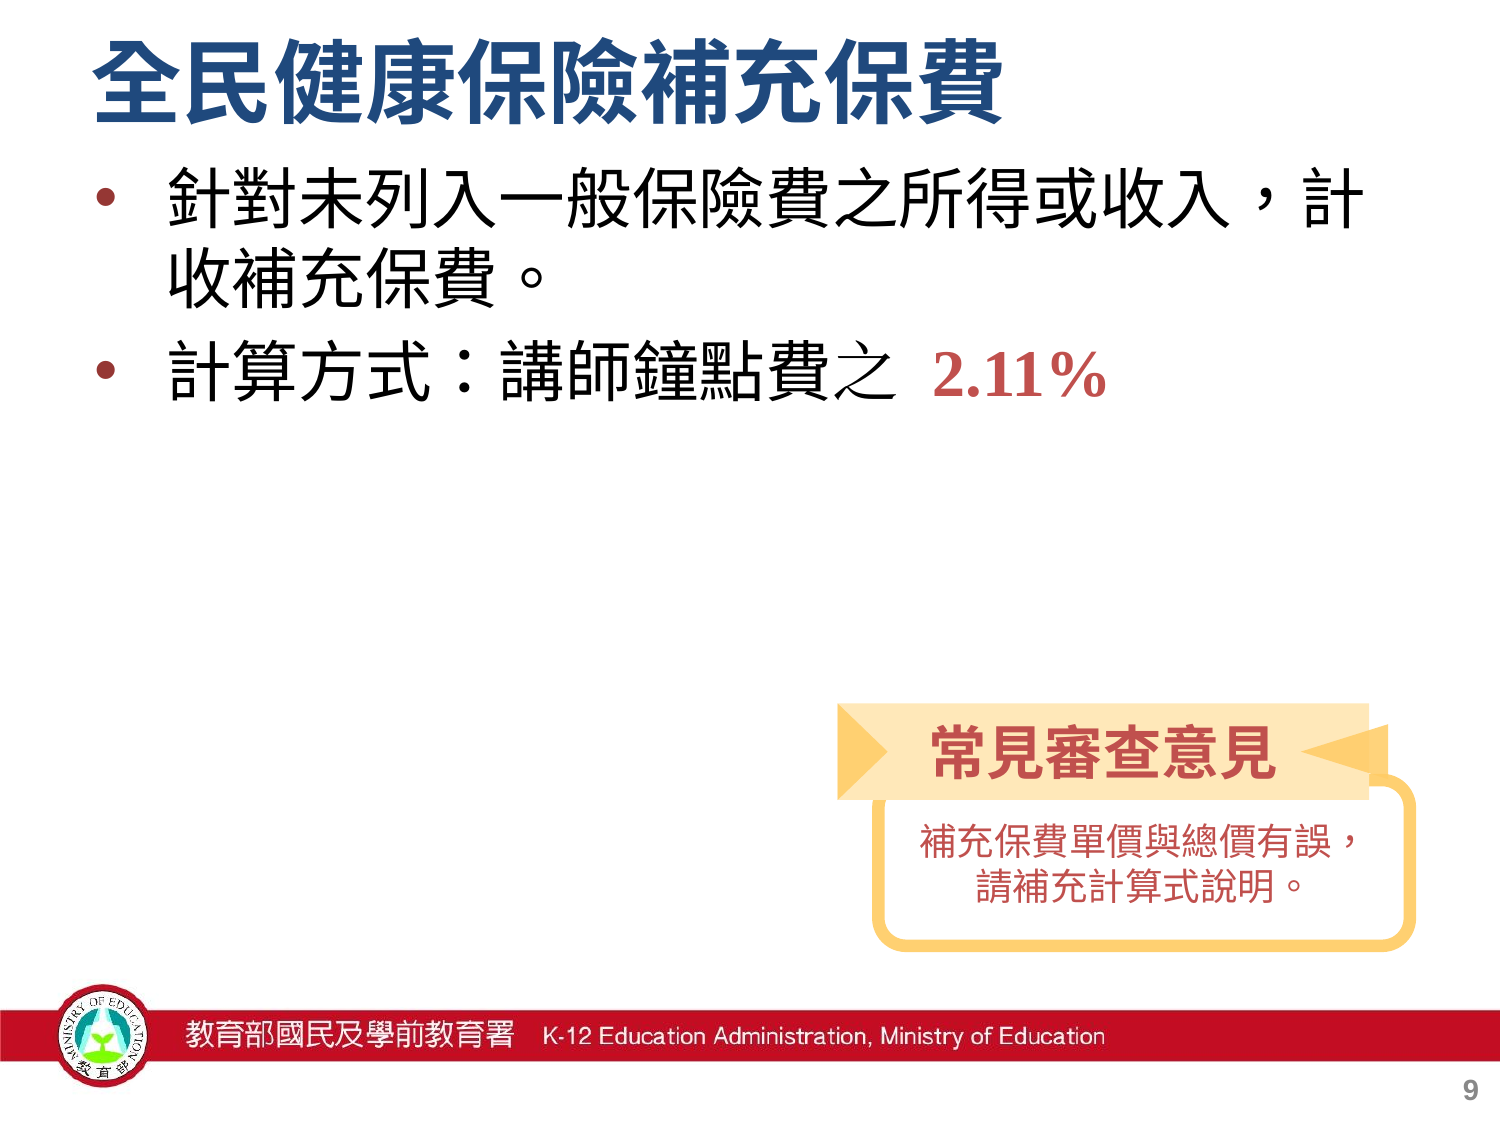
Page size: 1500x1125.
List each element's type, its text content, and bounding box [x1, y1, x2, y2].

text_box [837, 703, 1370, 801]
text_box 補充保費單價與總價有誤，請補充計算式說明。 [878, 780, 1410, 946]
list 針對未列入一般保險費之所得或收入，計收補充保費。 計算方式：講師鐘點費之 2.11% [75, 149, 1425, 975]
title 全民健康保險補充保費 [75, 9, 1425, 149]
picture [0, 0, 1500, 1125]
slide_number 8 [1144, 1058, 1495, 1119]
